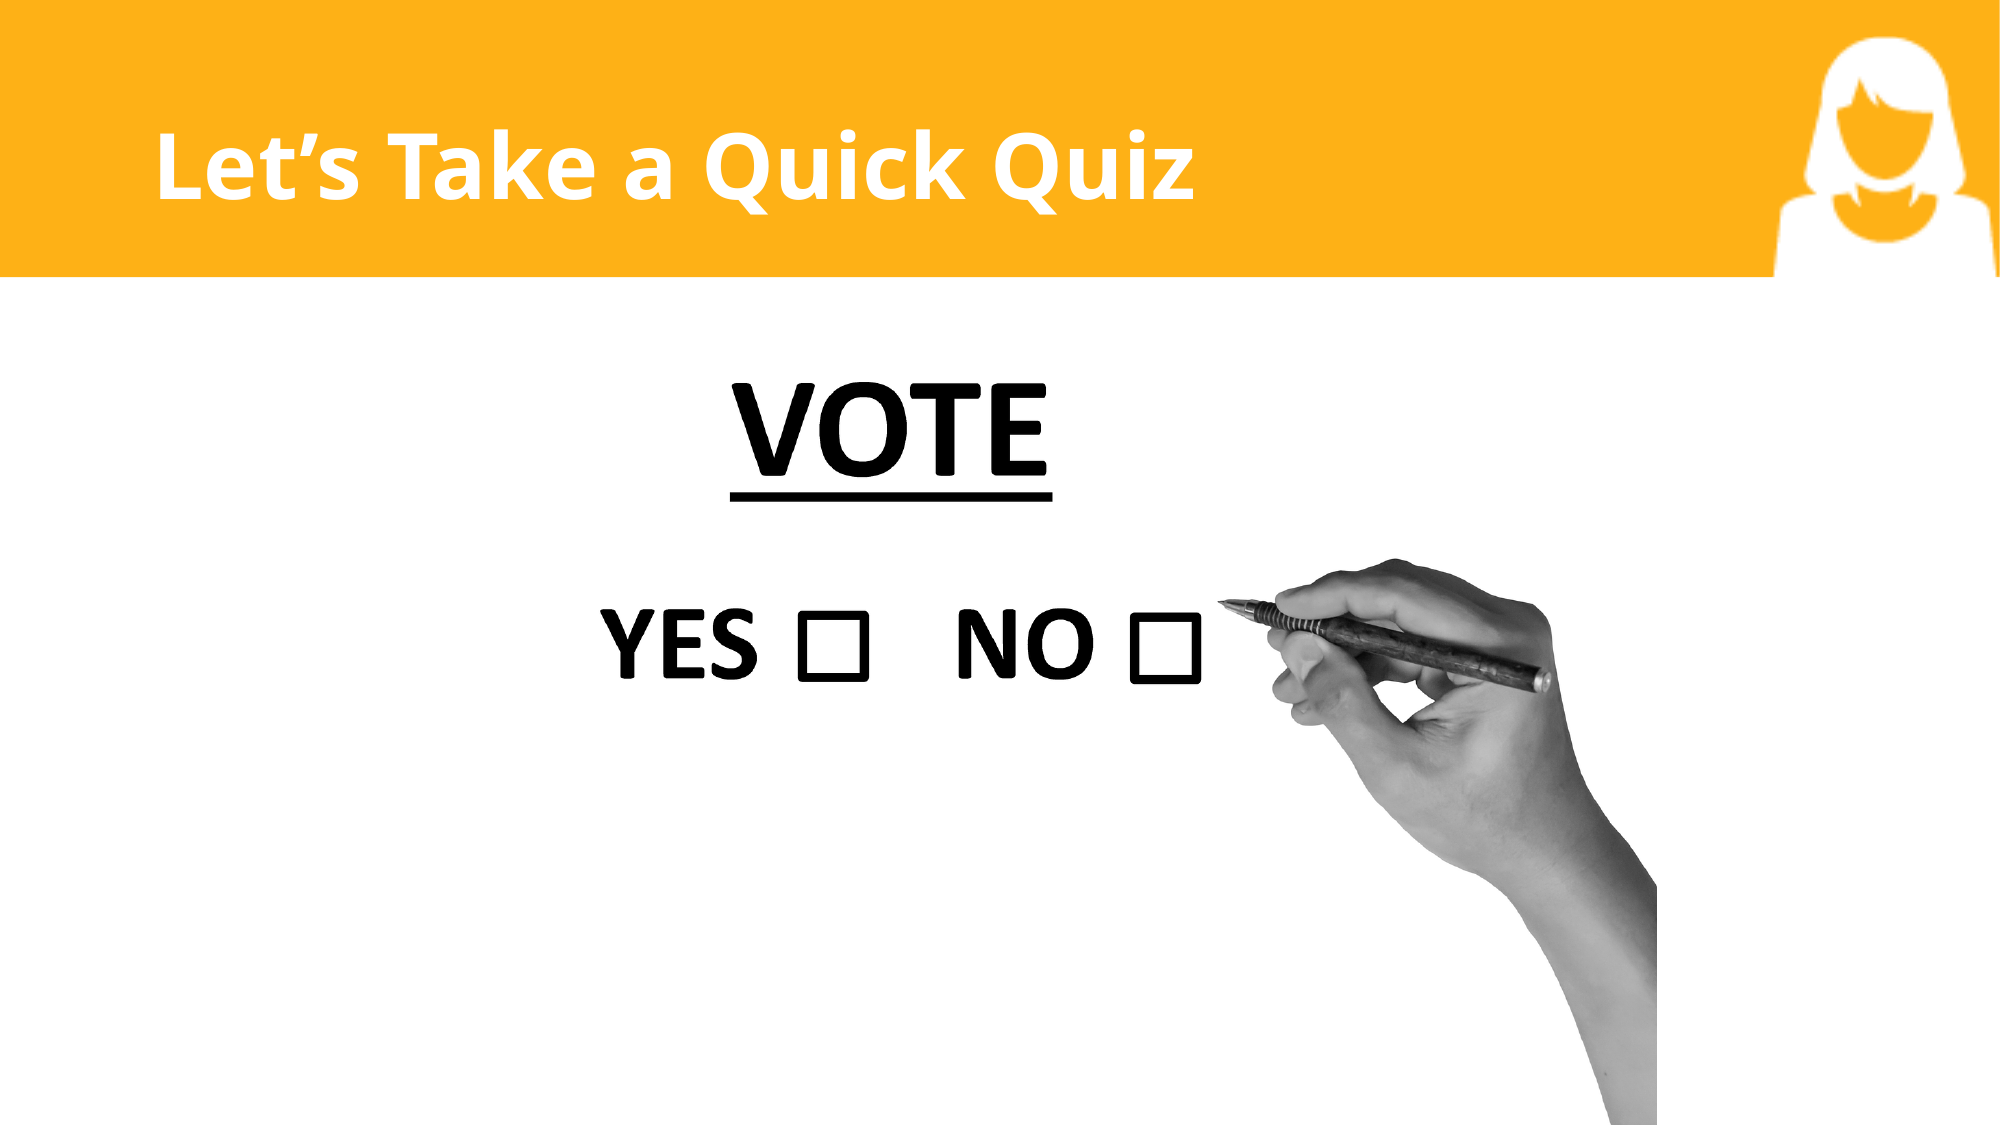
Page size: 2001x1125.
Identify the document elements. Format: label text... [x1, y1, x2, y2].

picture [342, 139, 1657, 1125]
text_box Let’s Take a Quick Quiz [137, 61, 1772, 279]
picture [1772, 36, 2000, 304]
text_box [0, 0, 2000, 278]
